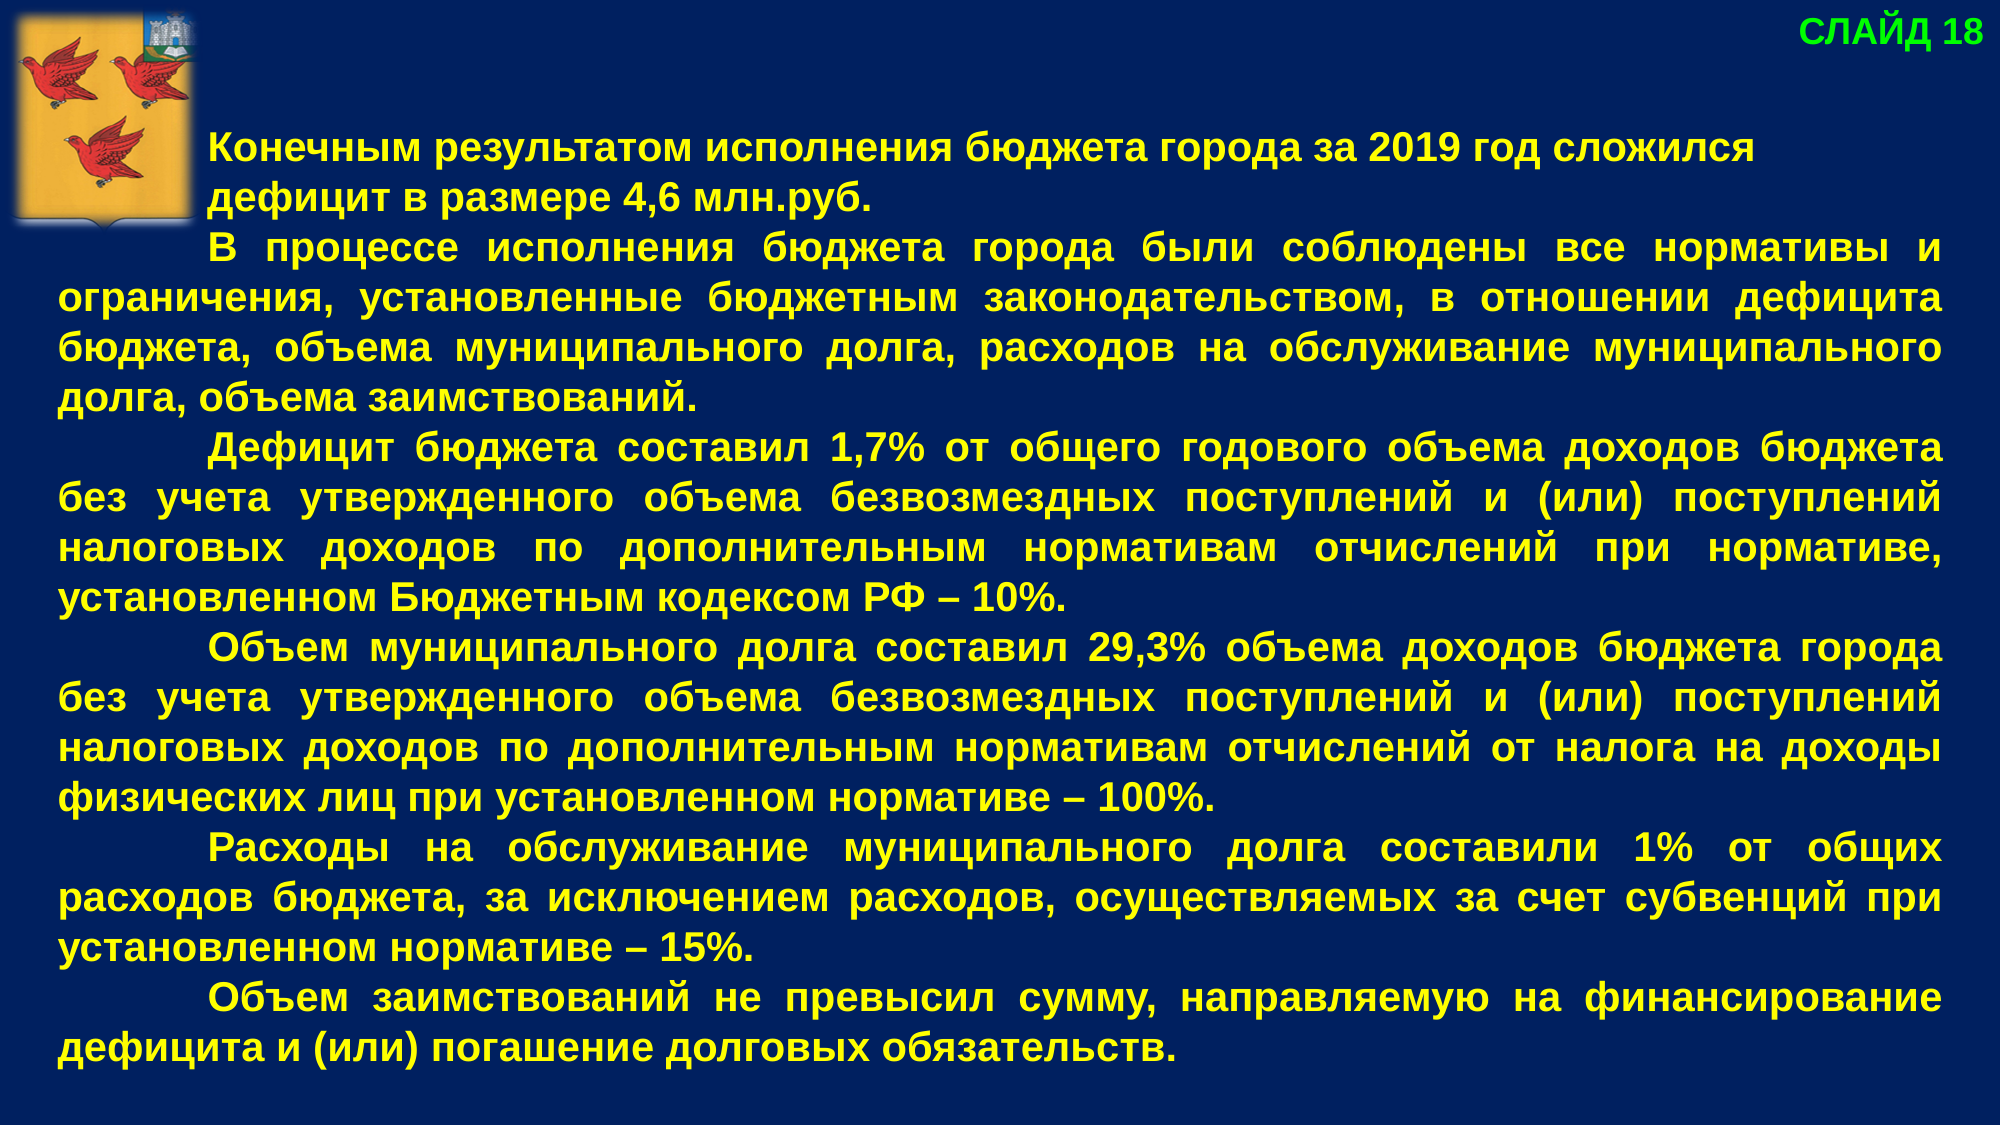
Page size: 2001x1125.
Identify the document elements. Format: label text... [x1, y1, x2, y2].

picture [0, 0, 209, 239]
text_box СЛАЙД 18 [1783, 0, 1999, 60]
text_box Конечным результатом исполнения бюджета города за 2019 год сложился дефицит в размере 4,6 млн.руб. В процессе исполнения бюджета города были соблюдены все нормативы и ограничения, установленные бюджетным законодательством, в отношении дефицита бюджета, объема муниципального долга, расходов на обслуживание муниципального долга, объема заимствований. Дефицит бюджета составил 1,7% от общего годового объема доходов бюджета без учета утвержденного объема безвозмездных поступлений и (или) поступлений налоговых доходов по дополнительным нормативам отчислений при нормативе, установленном Бюджетным кодексом РФ – 10%. Объем муниципального долга составил 29,3% объема доходов бюджета города без учета утвержденного объема безвозмездных поступлений и (или) поступлений налоговых доходов по дополнительным нормативам отчислений от налога на доходы физических лиц при установленном нормативе – 100%. Расходы на обслуживание муниципального долга составили 1% от общих расходов бюджета, за исключением расходов, осуществляемых за счет субвенций при установленном нормативе – 15%. Объем заимствований не превысил сумму, направляемую на финансирование дефицита и (или) погашение долговых обязательств. [42, 112, 1958, 1078]
